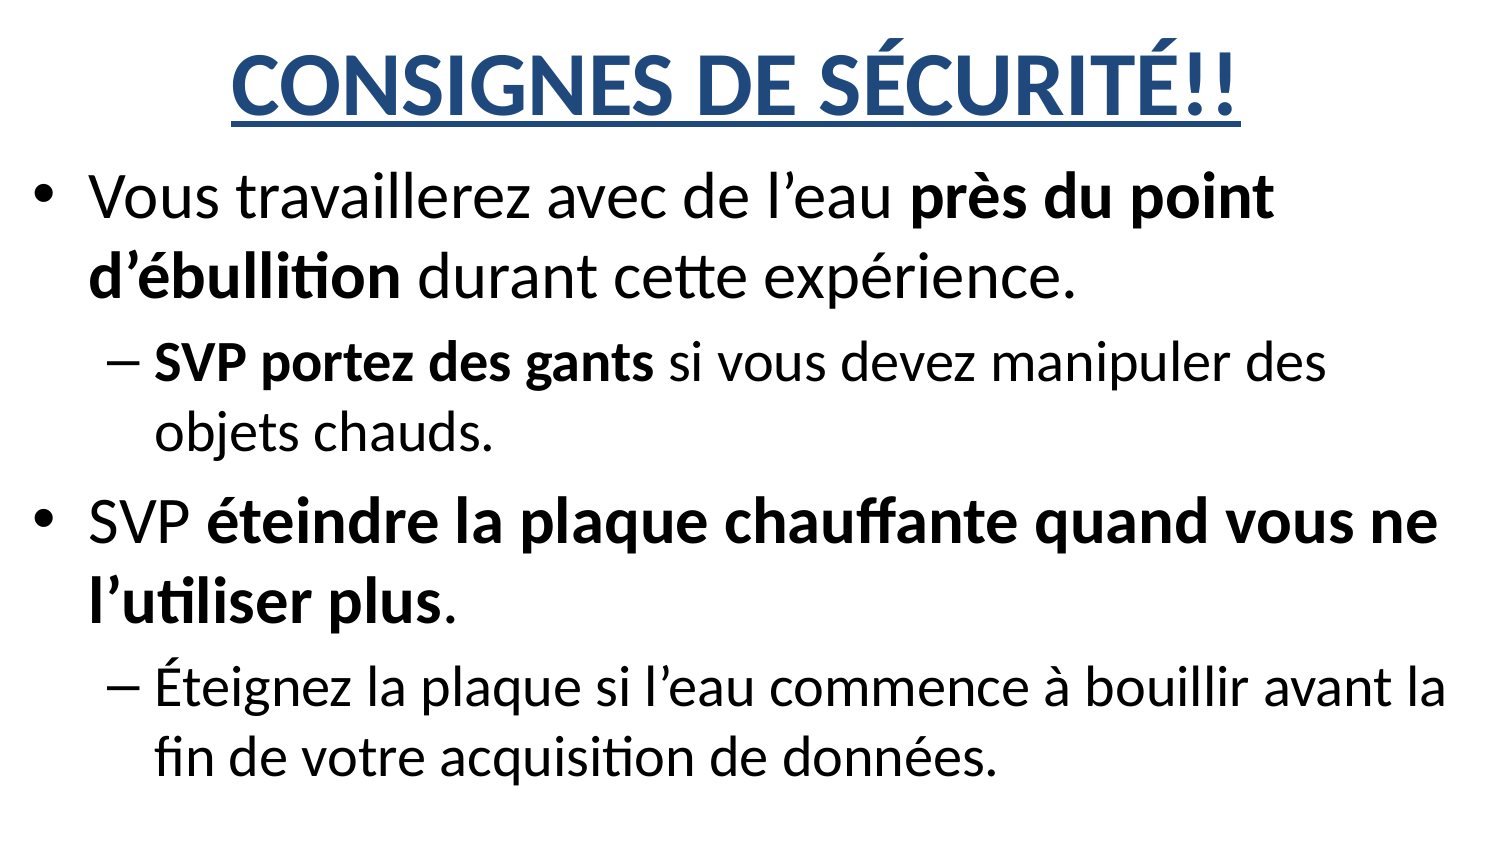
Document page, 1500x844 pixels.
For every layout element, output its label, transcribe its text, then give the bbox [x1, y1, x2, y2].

list Vous travaillerez avec de l’eau près du point d’ébullition durant cette expérience. SVP portez des gants si vous devez manipuler des objets chauds. SVP éteindre la plaque chauffante quand vous ne l’utiliser plus. Éteignez la plaque si l’eau commence à bouillir avant la fin de votre acquisition de données. [17, 144, 1483, 844]
title CONSIGNES DE SÉCURITÉ!! [61, 8, 1412, 144]
